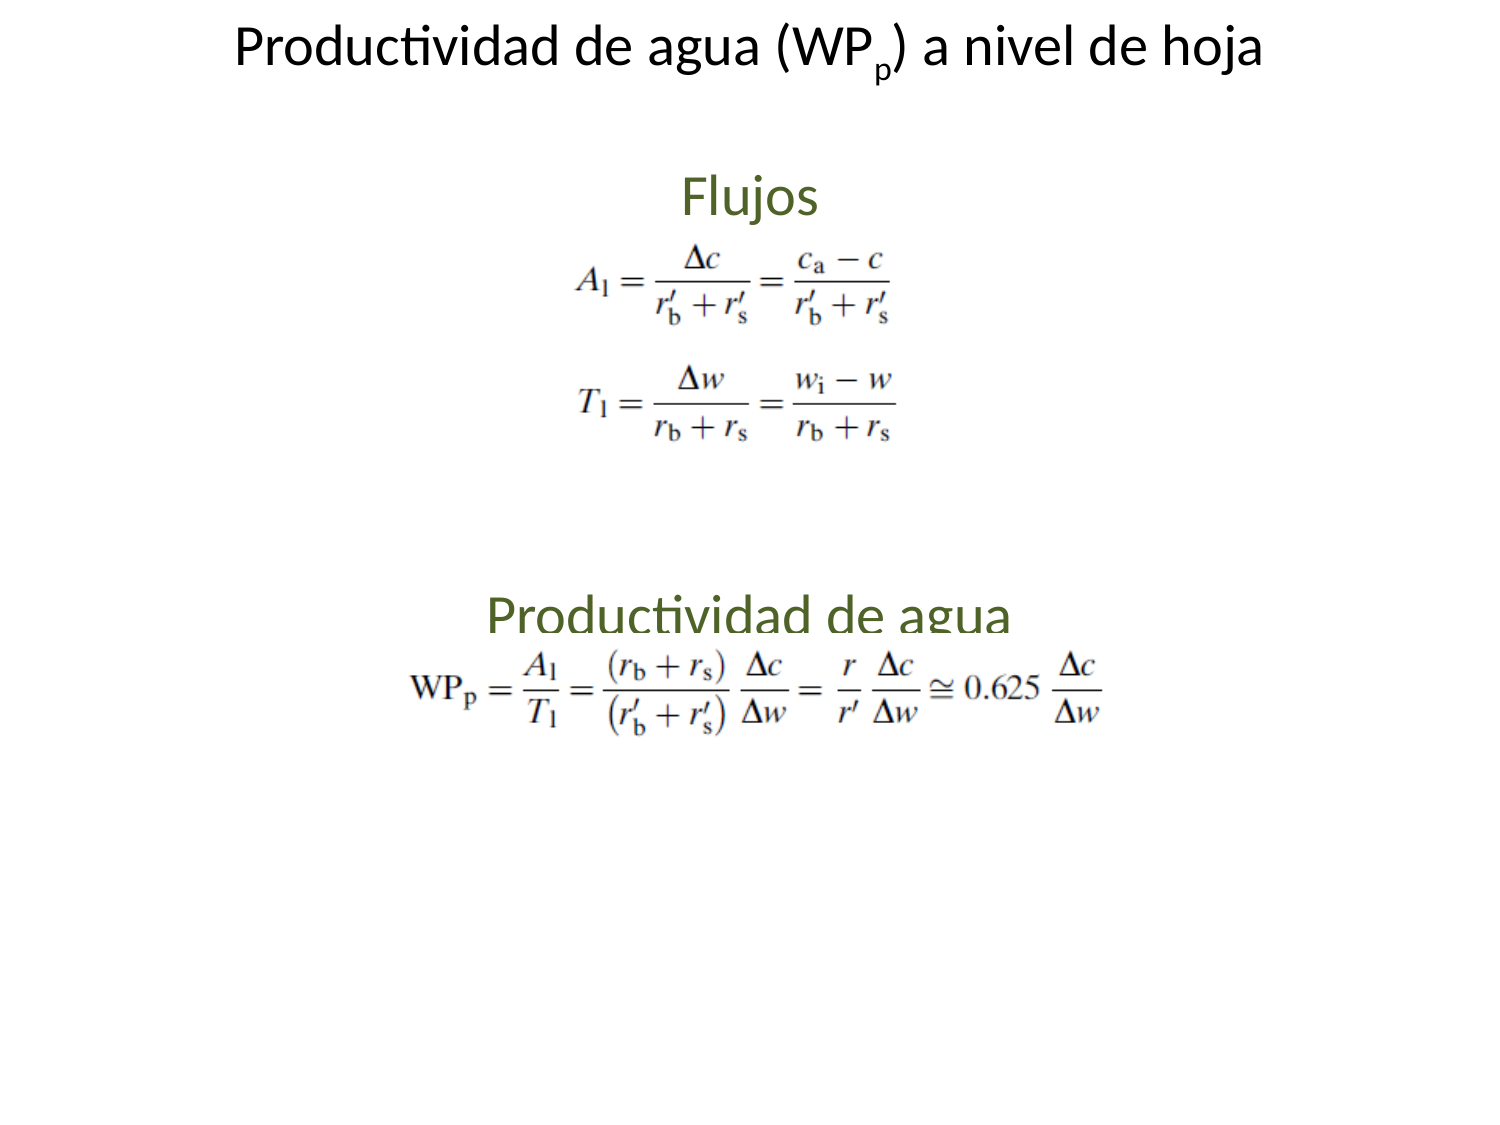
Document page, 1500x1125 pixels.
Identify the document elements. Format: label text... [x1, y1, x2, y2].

text_box Productividad de agua (WPp) a nivel de hoja Flujos Productividad de agua [0, 0, 1500, 935]
picture [548, 231, 937, 464]
picture [395, 633, 1129, 753]
